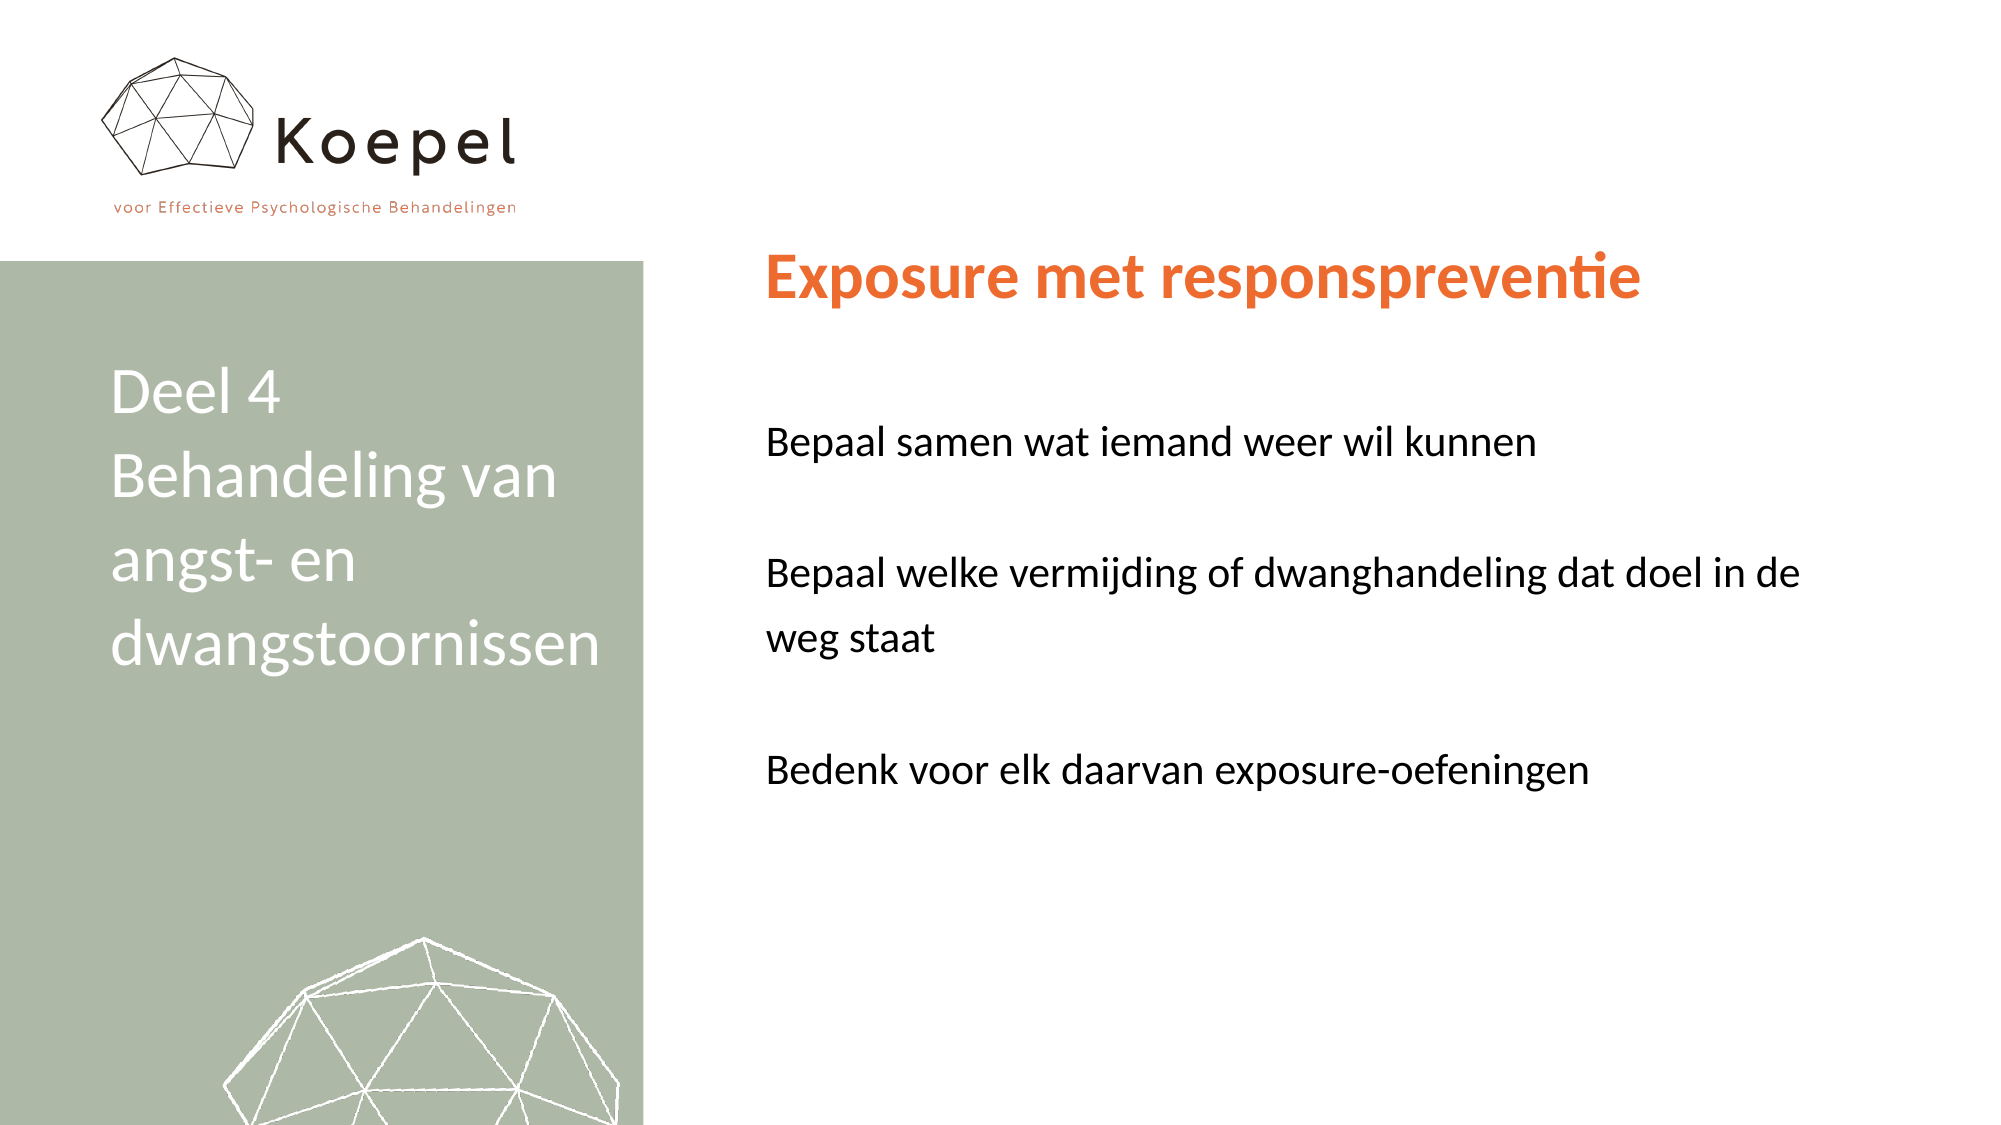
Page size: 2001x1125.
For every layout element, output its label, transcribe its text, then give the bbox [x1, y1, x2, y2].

list Deel 4 Behandeling van angst- en dwangstoornissen [110, 342, 631, 889]
title Exposure met responspreventie [765, 241, 1829, 336]
picture [101, 57, 515, 216]
list Bepaal samen wat iemand weer wil kunnen Bepaal welke vermijding of dwanghandeling dat doel in de weg staat Bedenk voor elk daarvan exposure-oefeningen [765, 346, 1829, 1027]
picture [221, 924, 663, 1125]
